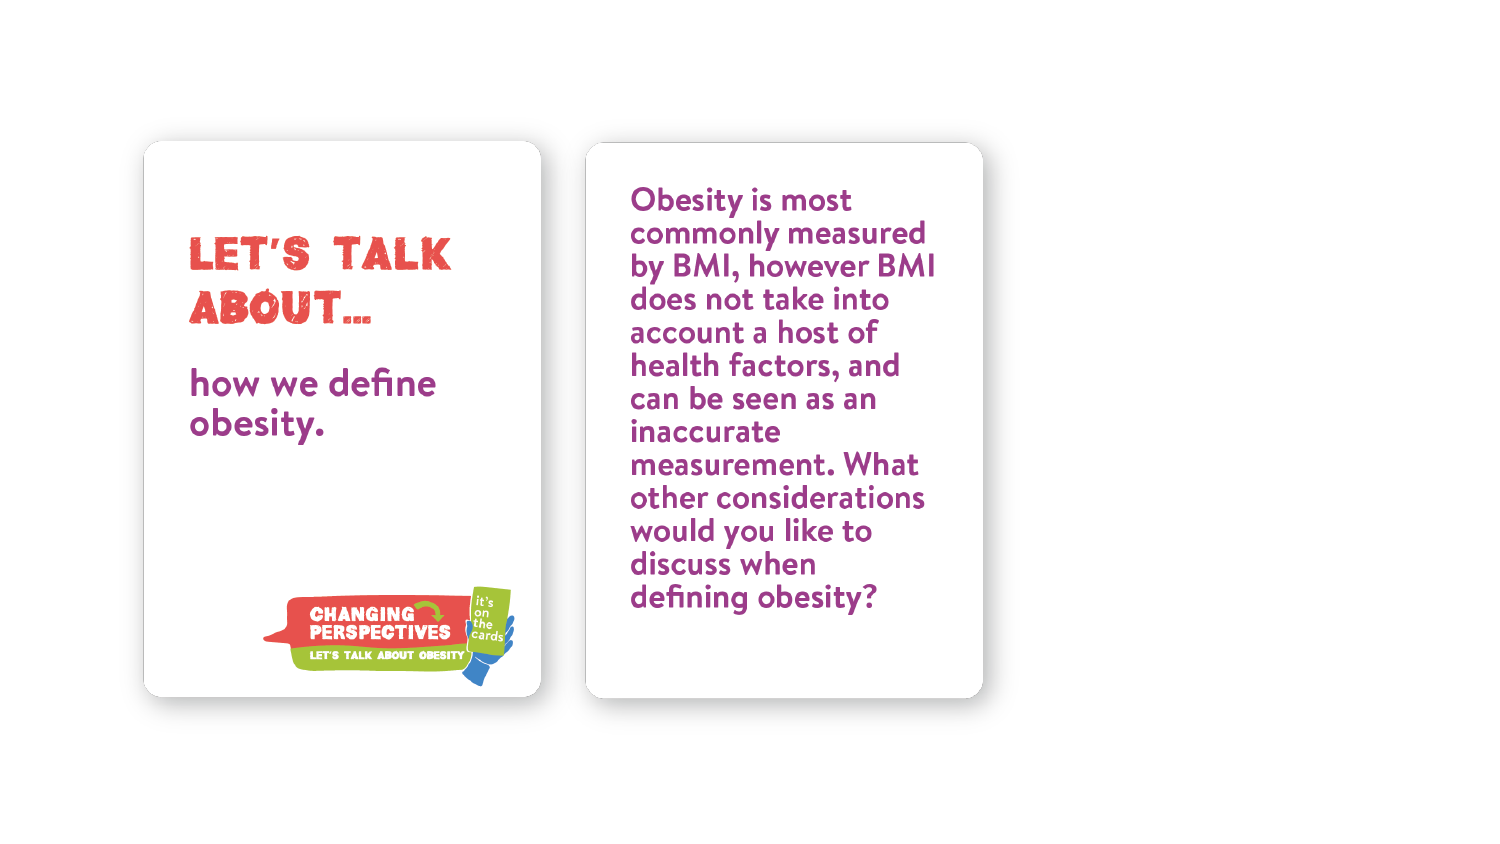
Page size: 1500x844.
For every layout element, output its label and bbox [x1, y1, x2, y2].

picture [24, 24, 1102, 821]
